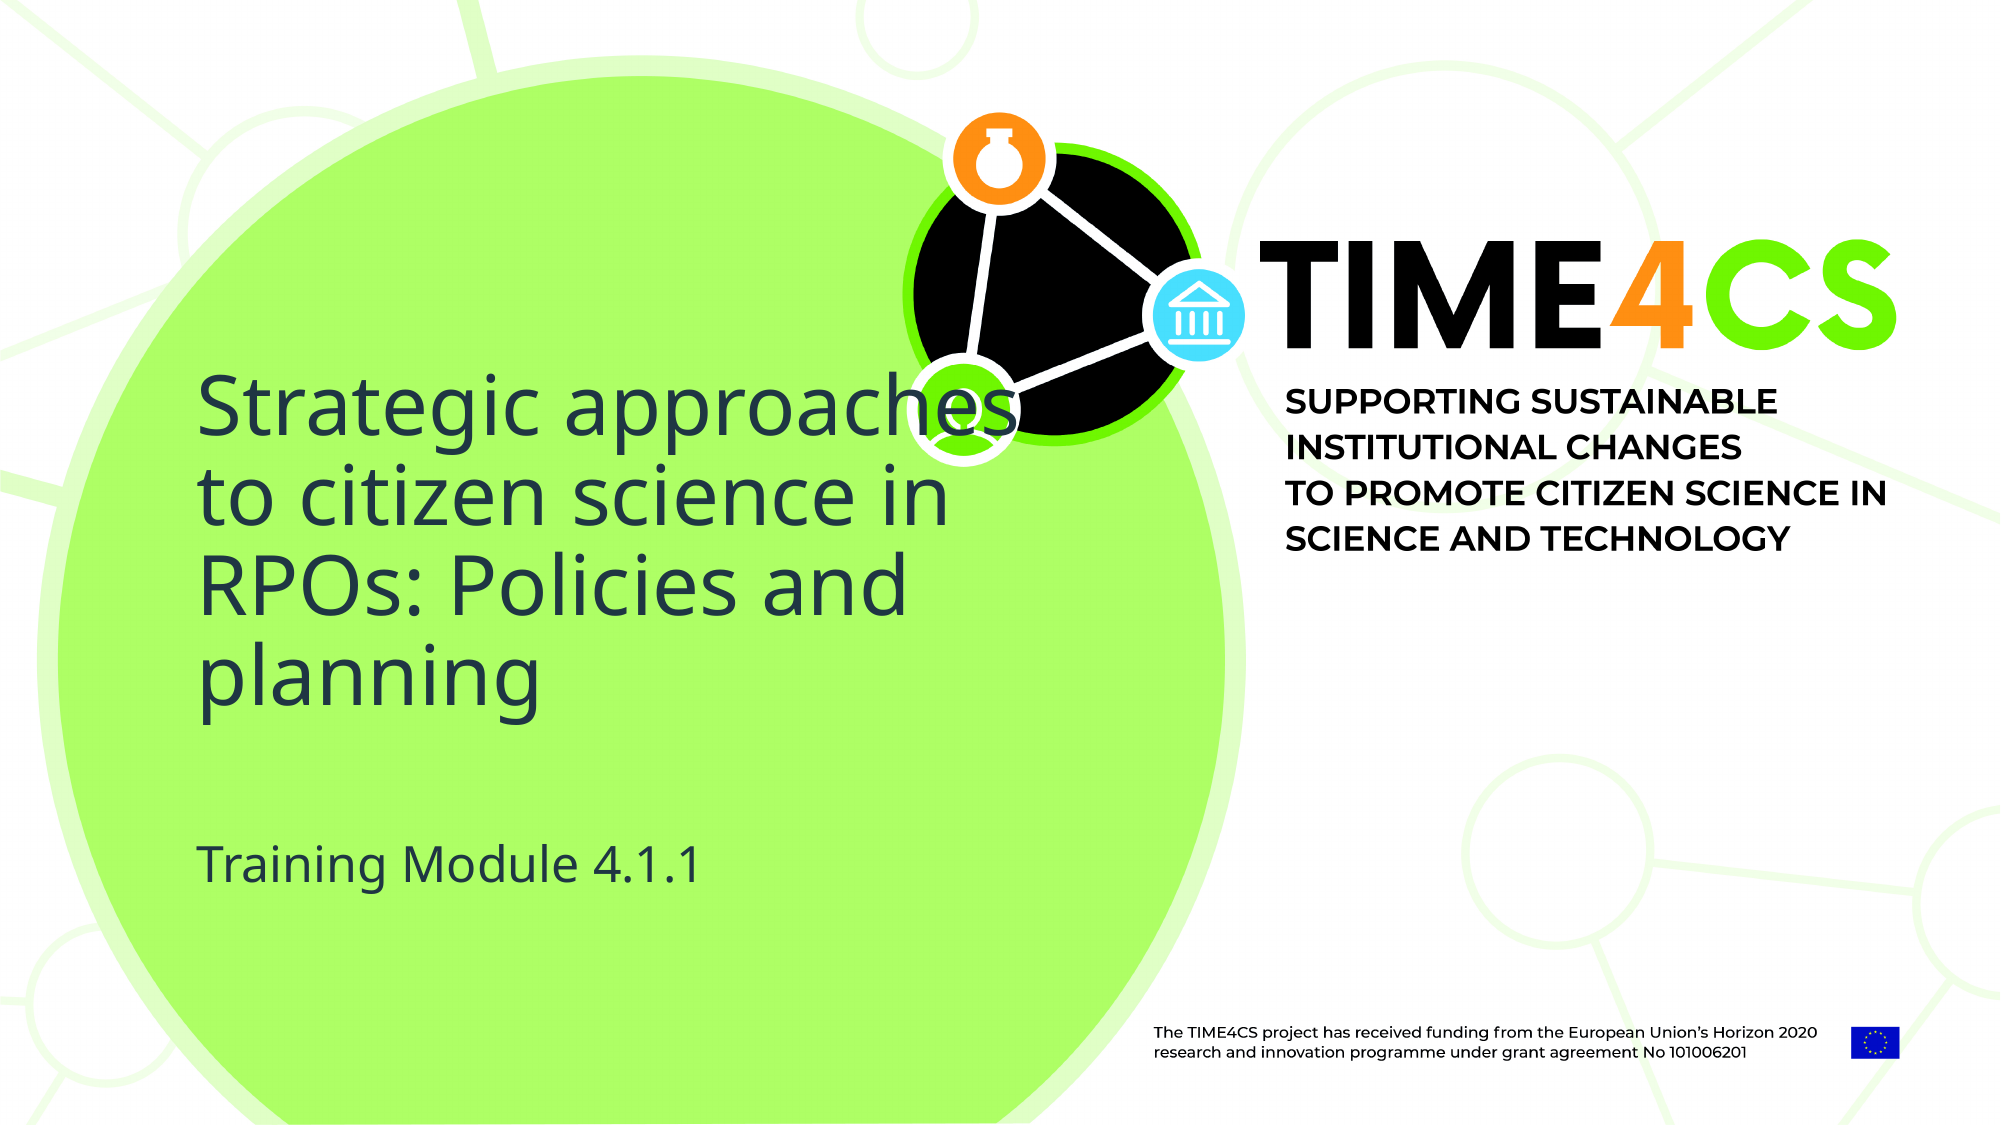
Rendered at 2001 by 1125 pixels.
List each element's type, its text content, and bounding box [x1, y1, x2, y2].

text_box Training Module 4.1.1 [182, 831, 1066, 897]
picture [0, 0, 2001, 1125]
list Strategic approaches to citizen science in RPOs: Policies and planning [182, 356, 1084, 717]
